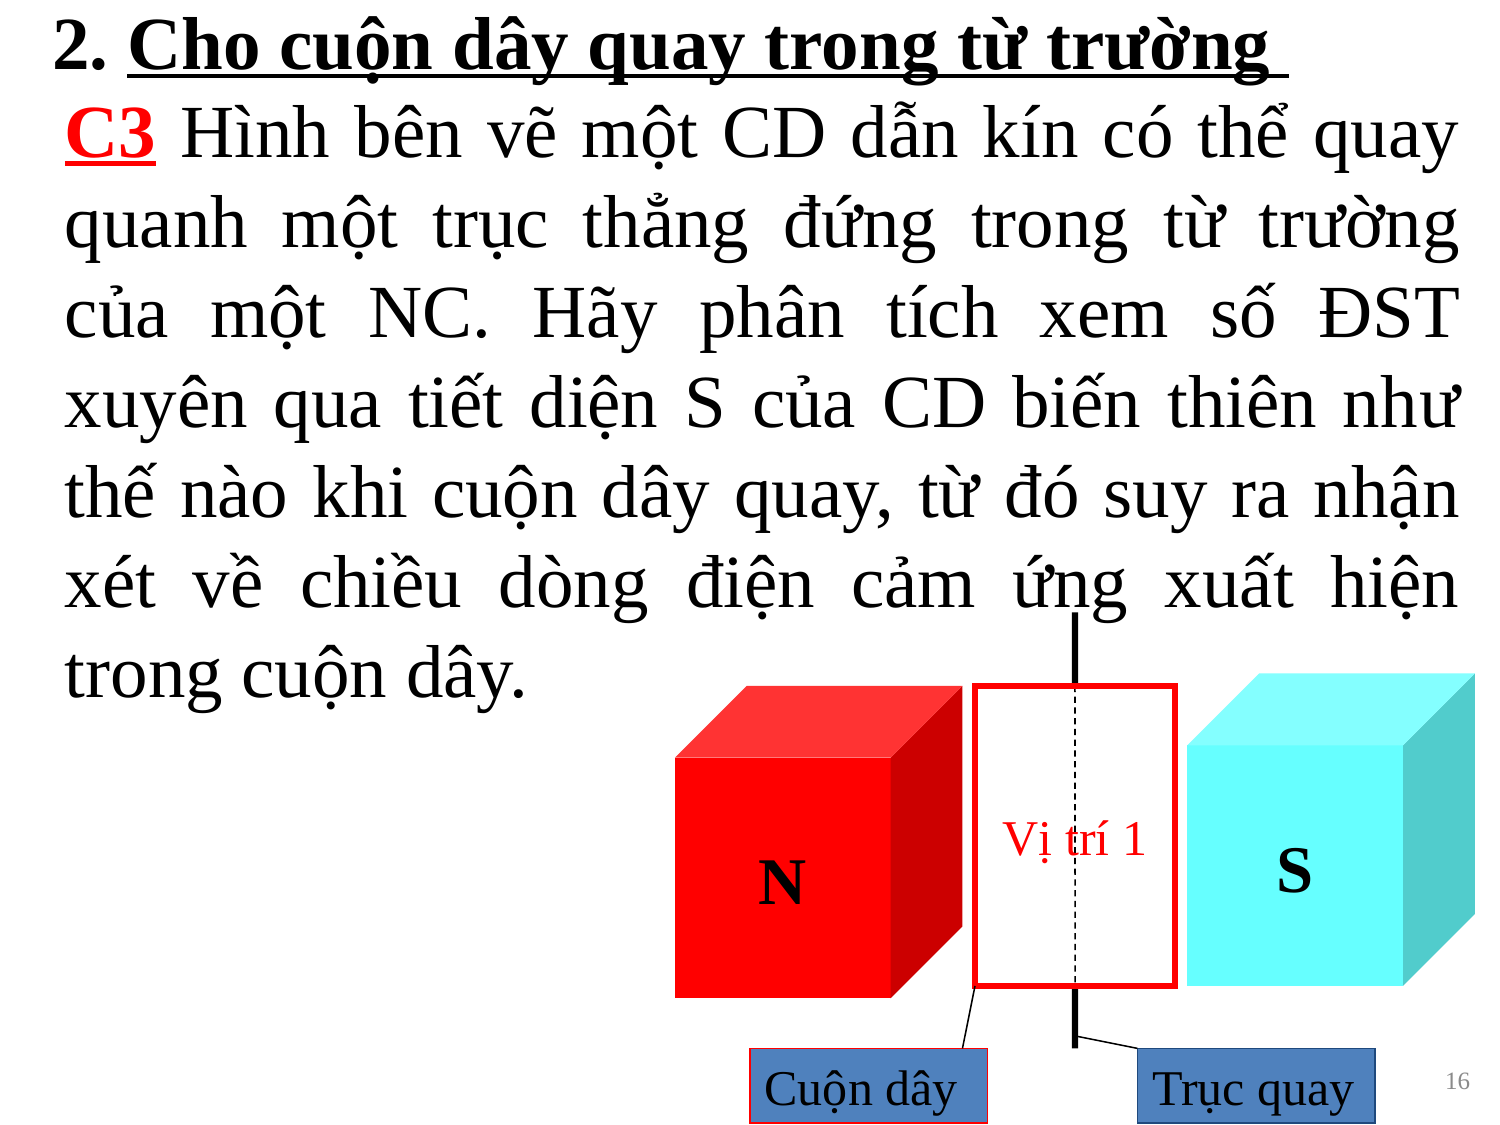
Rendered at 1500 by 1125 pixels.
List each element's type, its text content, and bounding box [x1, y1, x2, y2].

text_box Trục quay [1137, 1048, 1375, 1124]
text_box Vị trí 1 [975, 685, 1175, 986]
text_box BÀI HỌC KẾT THÚC TẠI ĐÂY ! Cám ơn Thầy,cô giáo và các em! [675, 686, 962, 757]
slide_number 16 [1425, 1050, 1485, 1110]
text_box Cuộn dây [749, 1048, 988, 1124]
text_box C3 Hình bên vẽ một CD dẫn kín có thể quay quanh một trục thẳng đứng trong từ trường của một NC. Hãy phân tích xem số ĐST xuyên qua tiết diện S của CD biến thiên như thế nào khi cuộn dây quay, từ đó suy ra nhận xét về chiều dòng điện cảm ứng xuất hiện trong cuộn dây. [49, 75, 1475, 848]
text_box S [1187, 673, 1475, 986]
text_box 2. Cho cuộn dây quay trong từ trường [37, 0, 1388, 93]
text_box N [674, 685, 963, 999]
